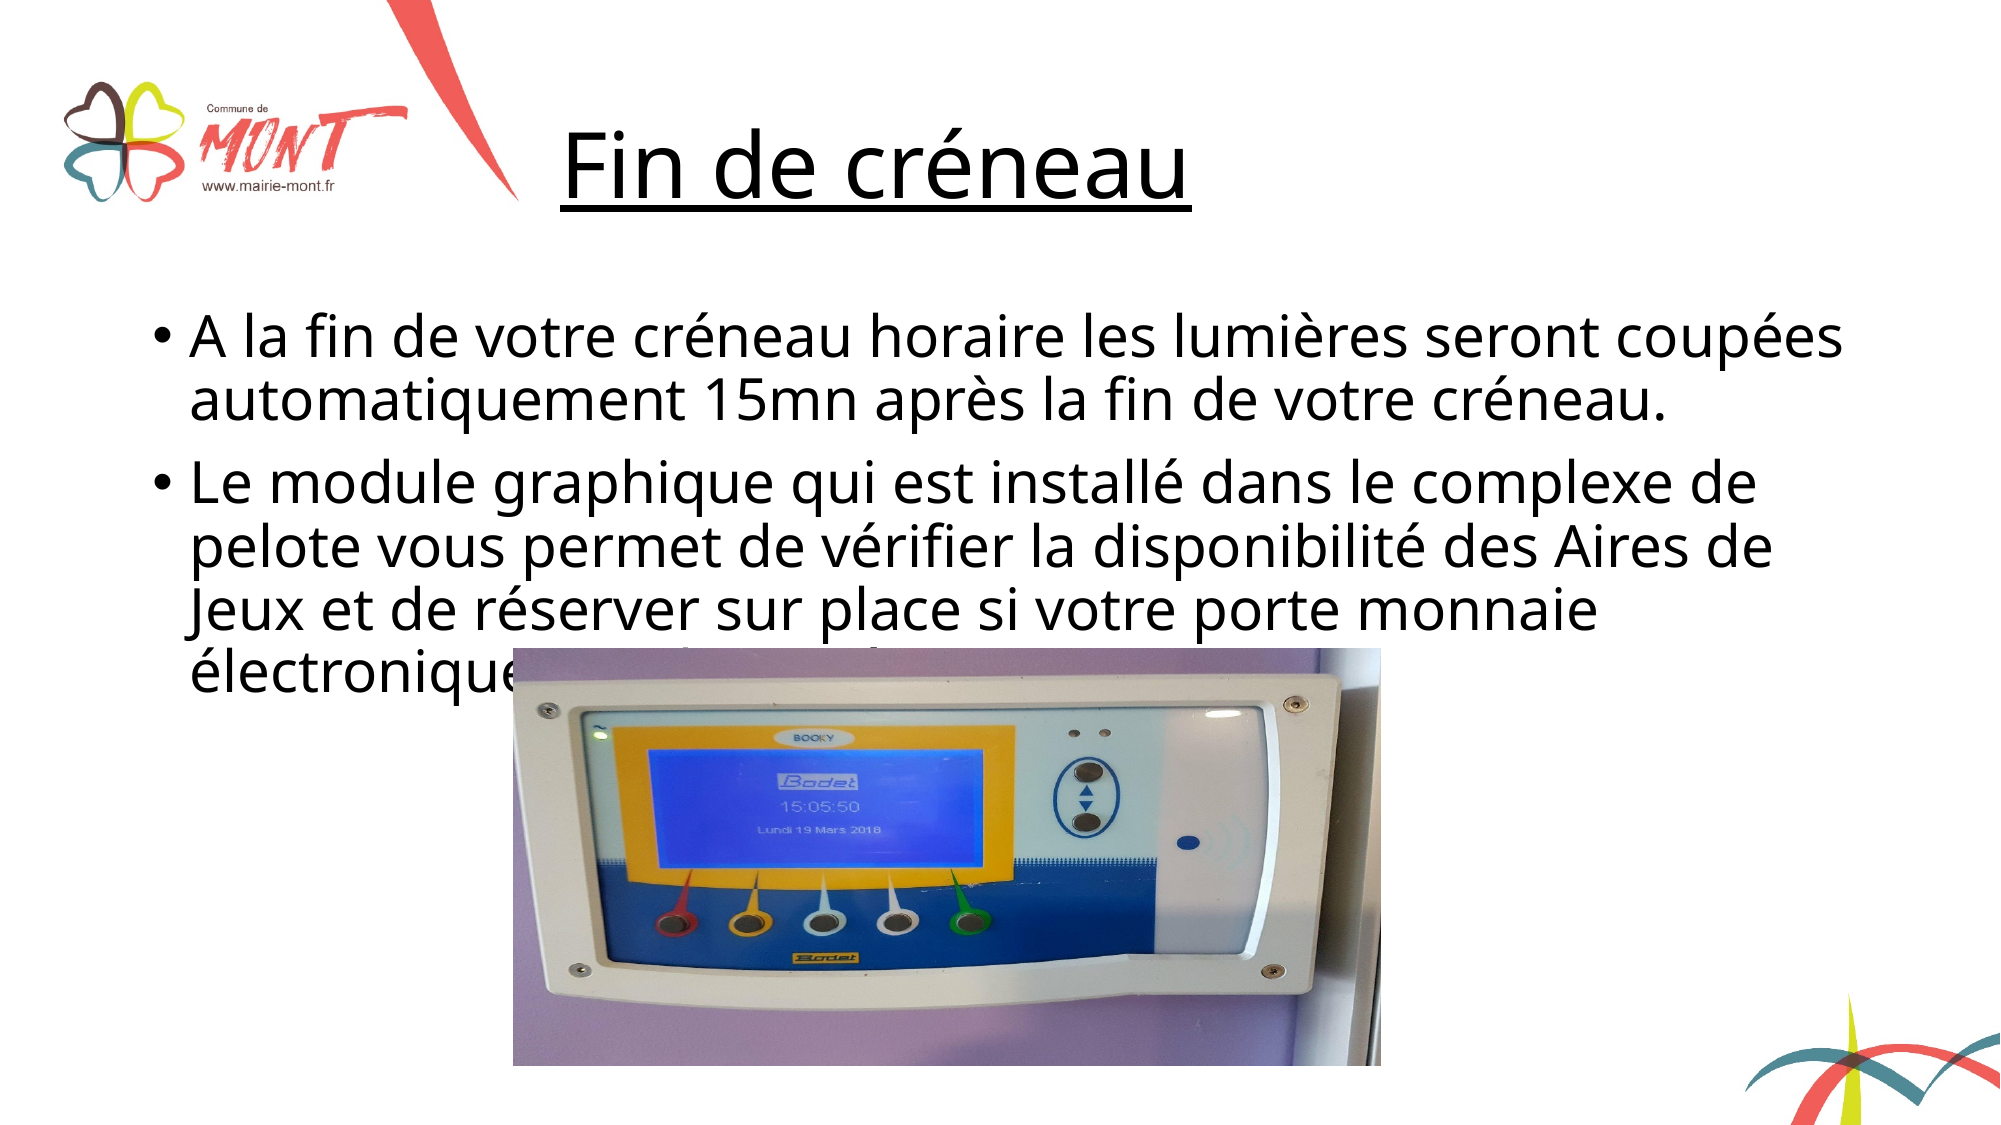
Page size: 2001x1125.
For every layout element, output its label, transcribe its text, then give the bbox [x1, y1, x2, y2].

picture [38, 0, 527, 212]
picture [513, 648, 1381, 1066]
list A la fin de votre créneau horaire les lumières seront coupées automatiquement 15mn après la fin de votre créneau. Le module graphique qui est installé dans le complexe de pelote vous permet de vérifier la disponibilité des Aires de Jeux et de réserver sur place si votre porte monnaie électronique est alimenté. [137, 299, 1863, 1014]
picture [1737, 993, 2000, 1125]
title Fin de créneau [545, 59, 1863, 278]
